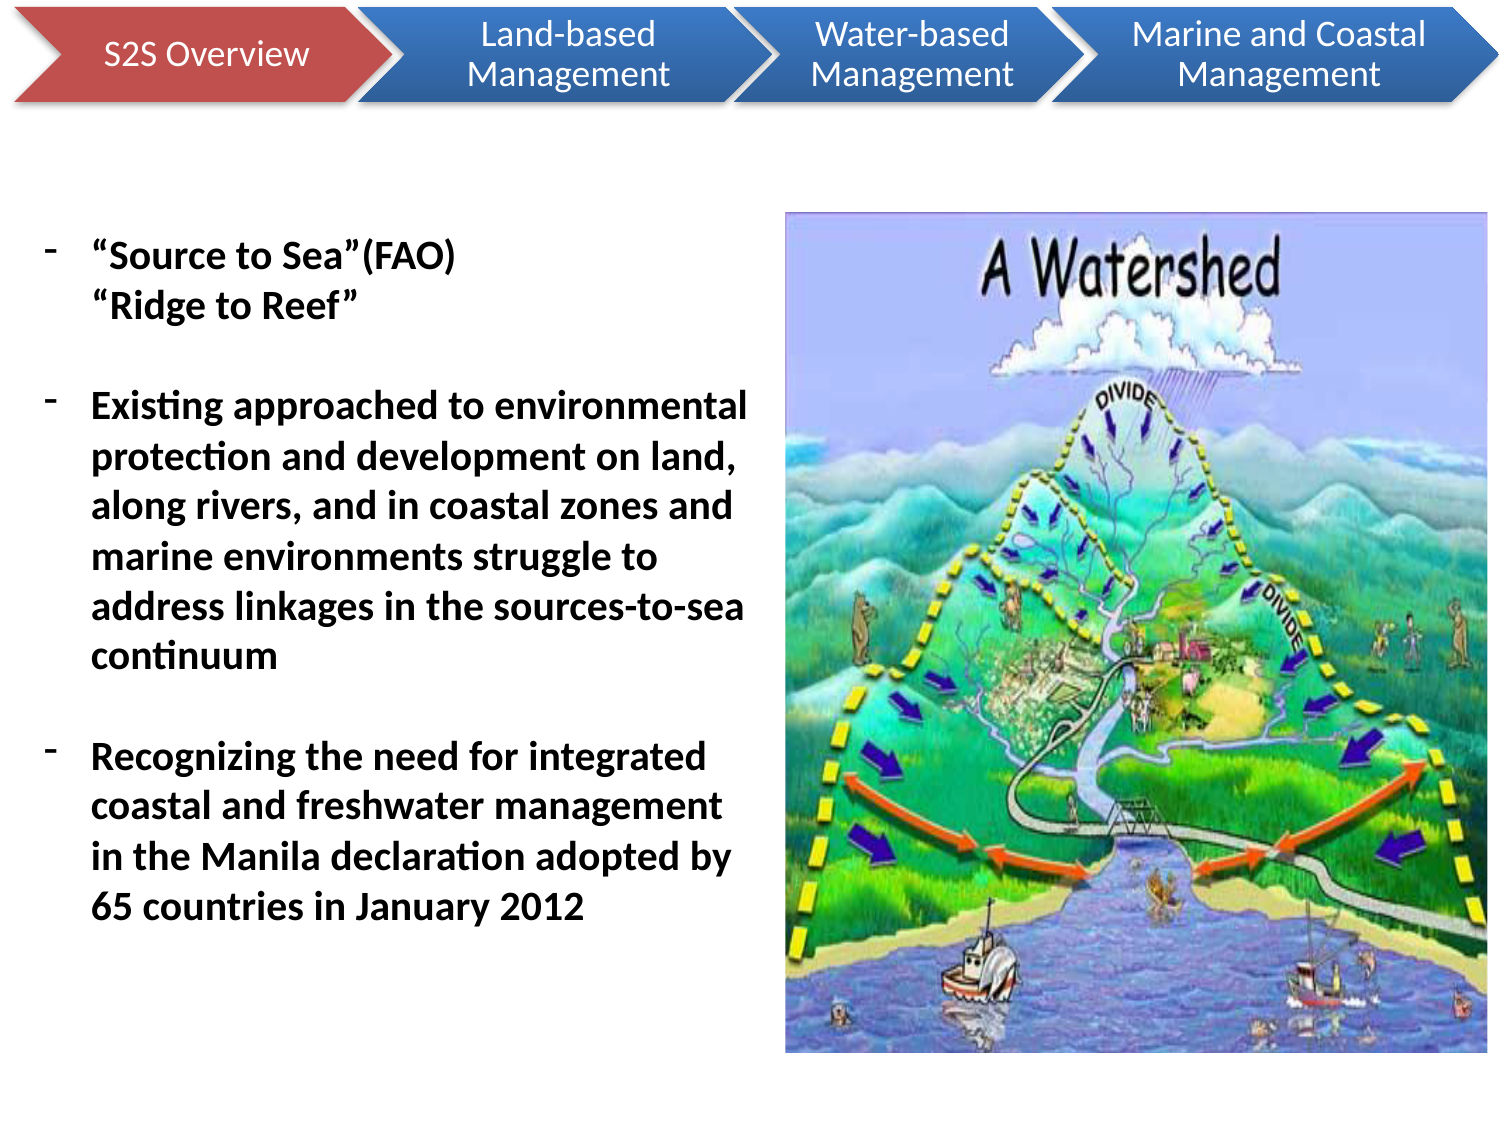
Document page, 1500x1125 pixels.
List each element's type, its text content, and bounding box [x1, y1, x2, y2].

picture [785, 212, 1488, 1053]
text_box “Source to Sea”(FAO) “Ridge to Reef” Existing approached to environmental protection and development on land, along rivers, and in coastal zones and marine environments struggle to address linkages in the sources-to-sea continuum Recognizing the need for integrated coastal and freshwater management in the Manila declaration adopted by 65 countries in January 2012 [29, 220, 771, 936]
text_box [13, 6, 1500, 103]
